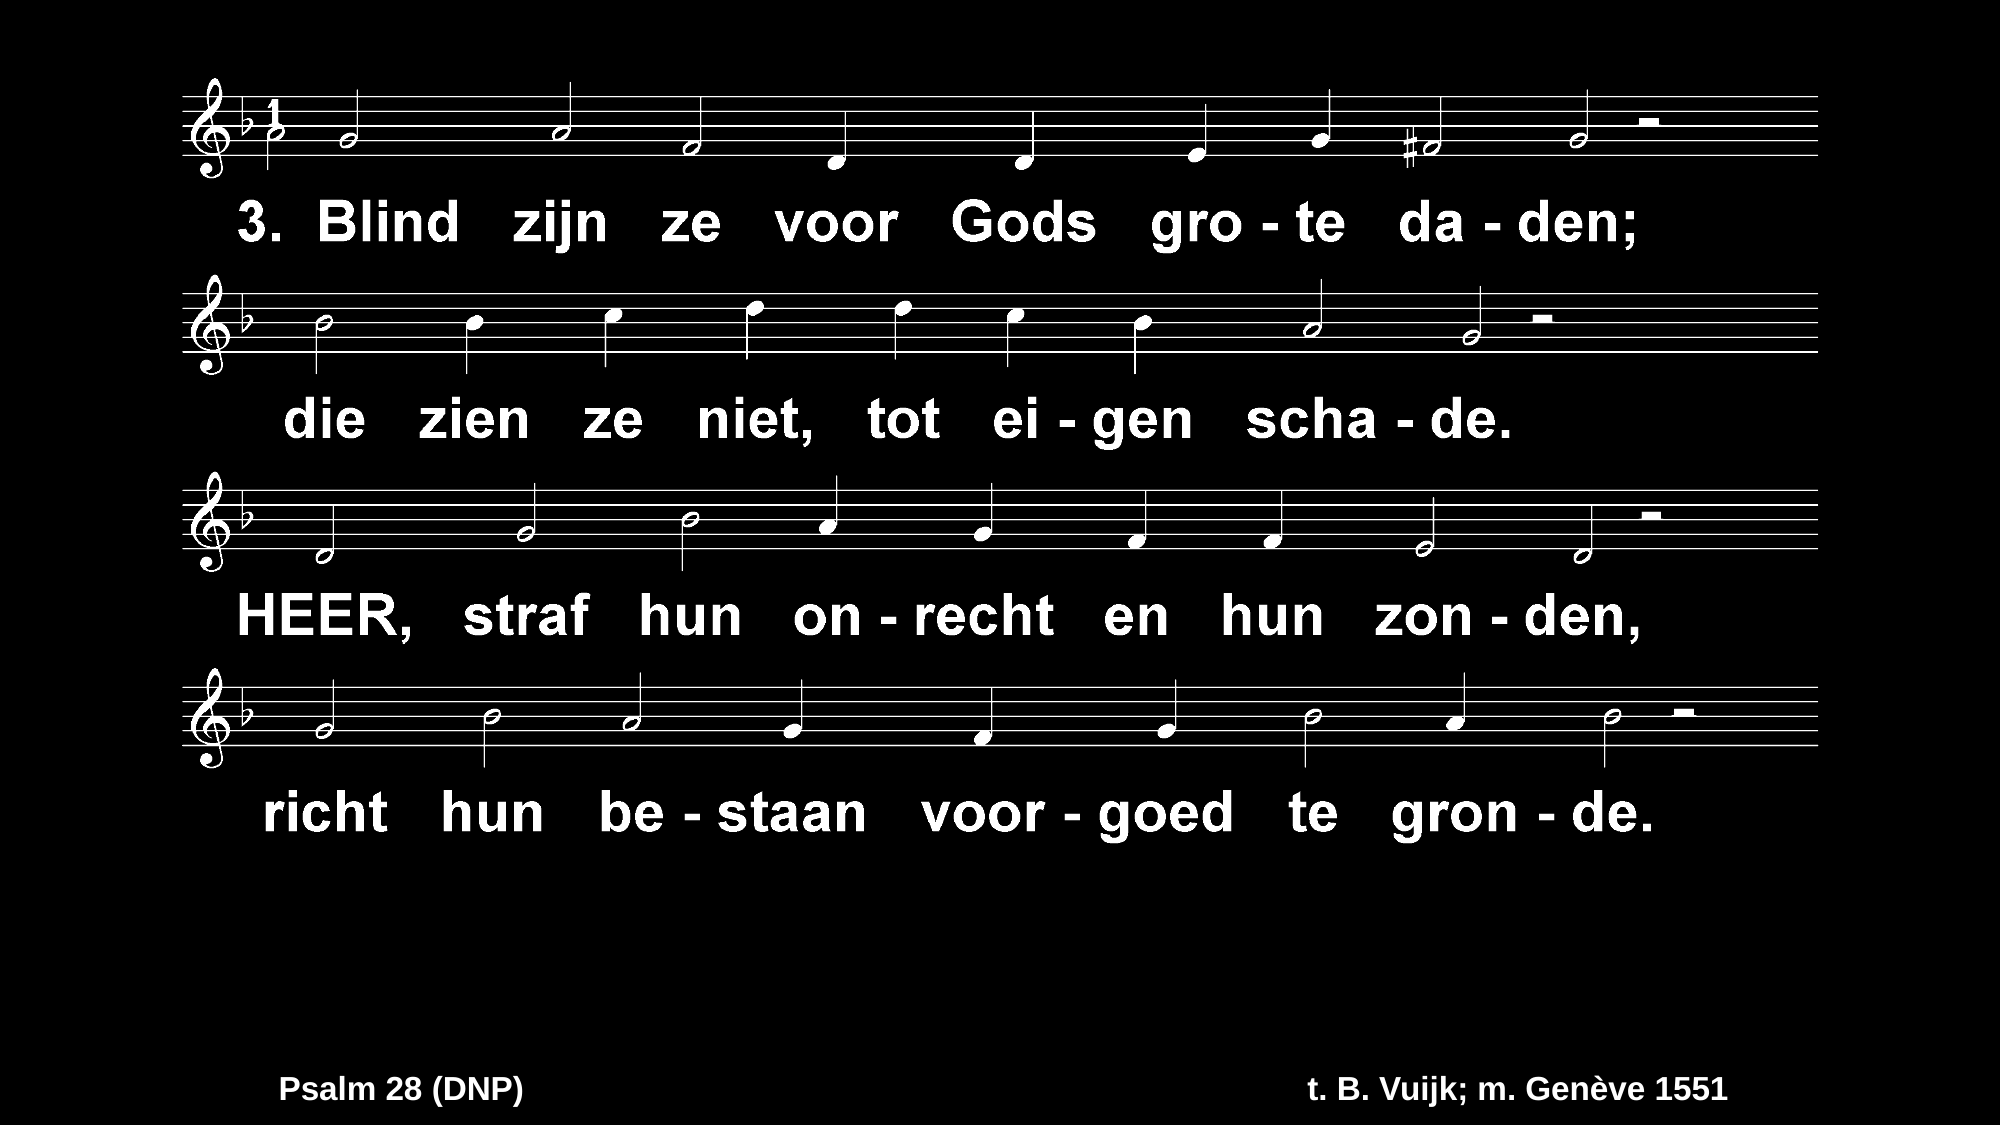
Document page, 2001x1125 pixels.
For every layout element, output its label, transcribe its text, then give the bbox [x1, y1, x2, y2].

text_box Psalm 28 (DNP) t. B. Vuijk; m. Genève 1551 [263, 1059, 1745, 1115]
picture [166, 62, 1834, 859]
